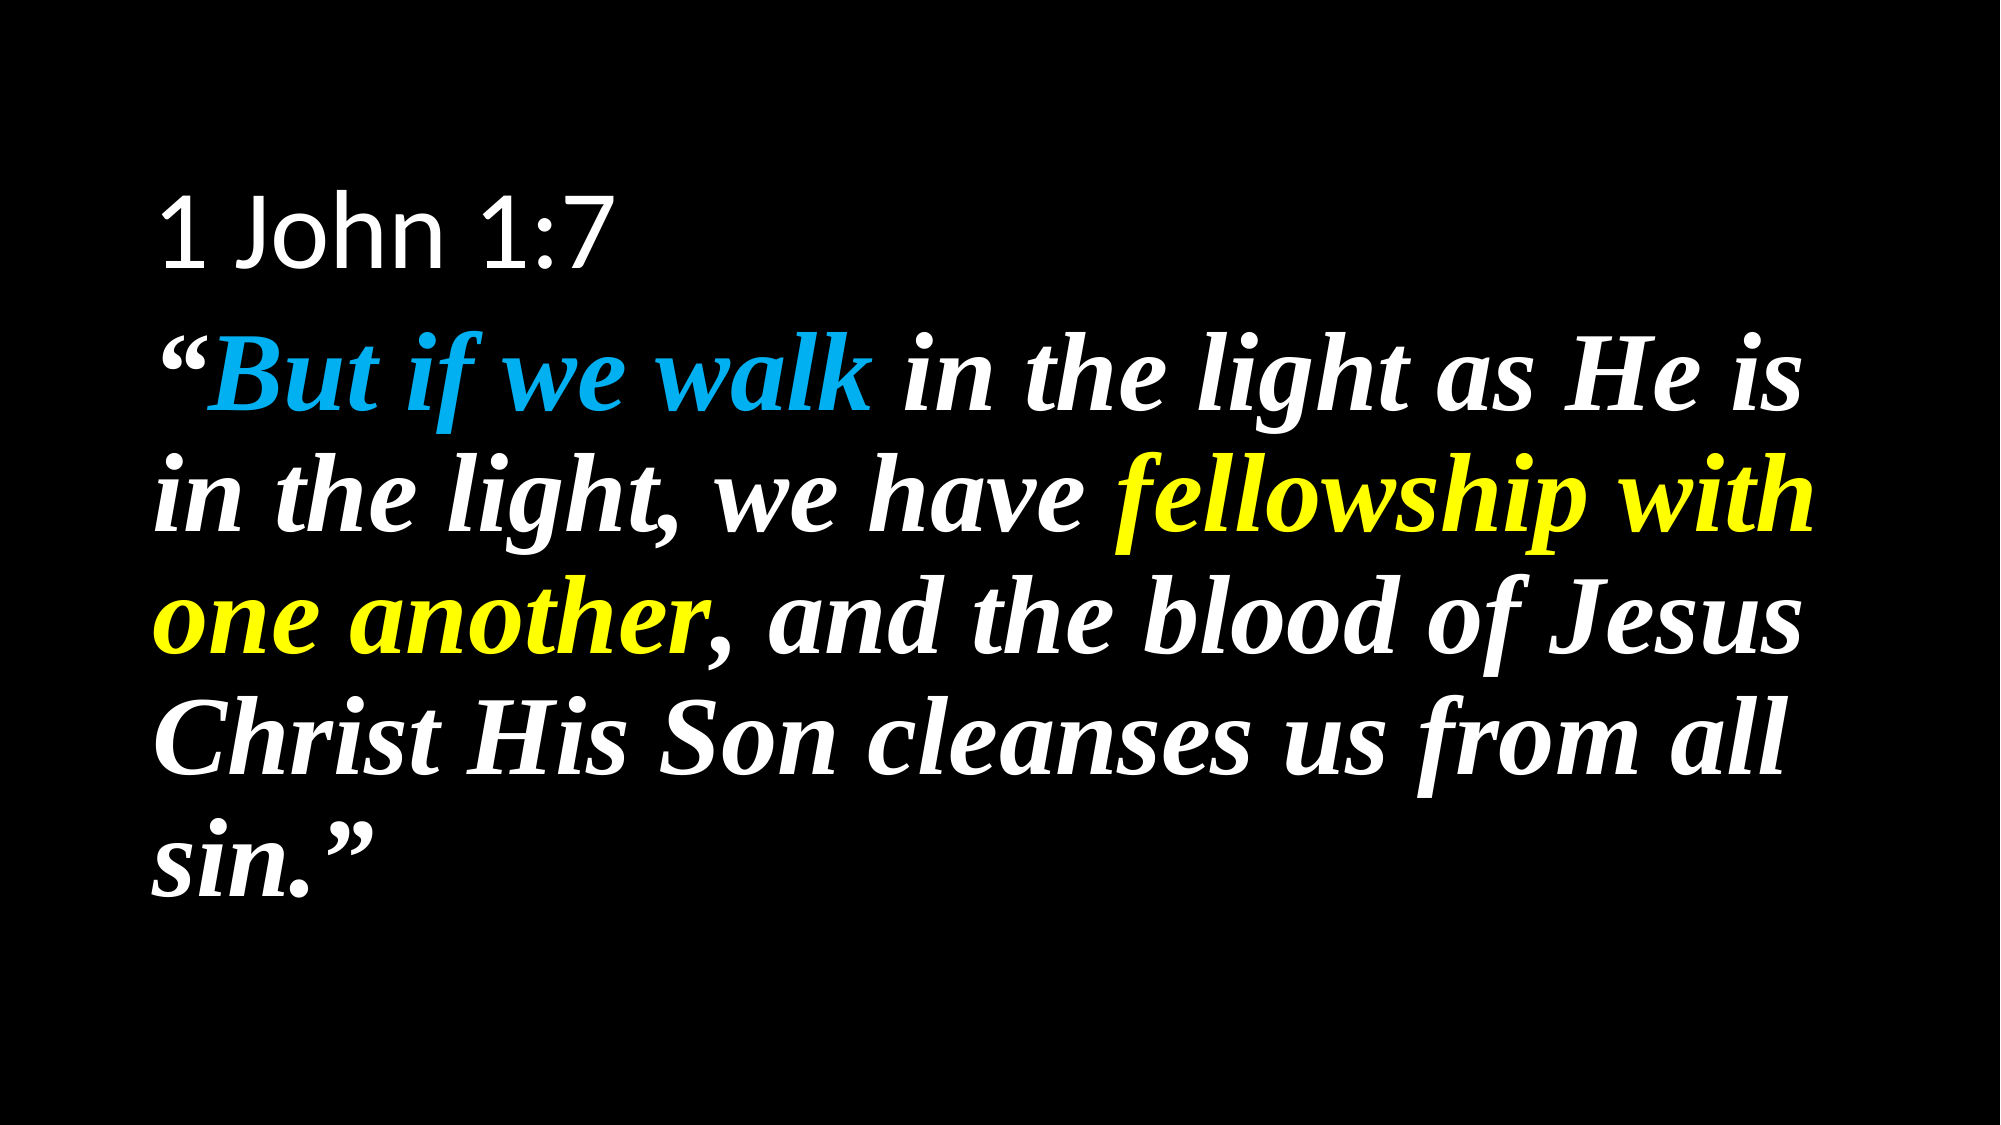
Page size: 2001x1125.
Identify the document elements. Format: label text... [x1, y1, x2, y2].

list 1 John 1:7 “But if we walk in the light as He is in the light, we have fellowship with one another, and the blood of Jesus Christ His Son cleanses us from all sin.” [137, 82, 1863, 1014]
